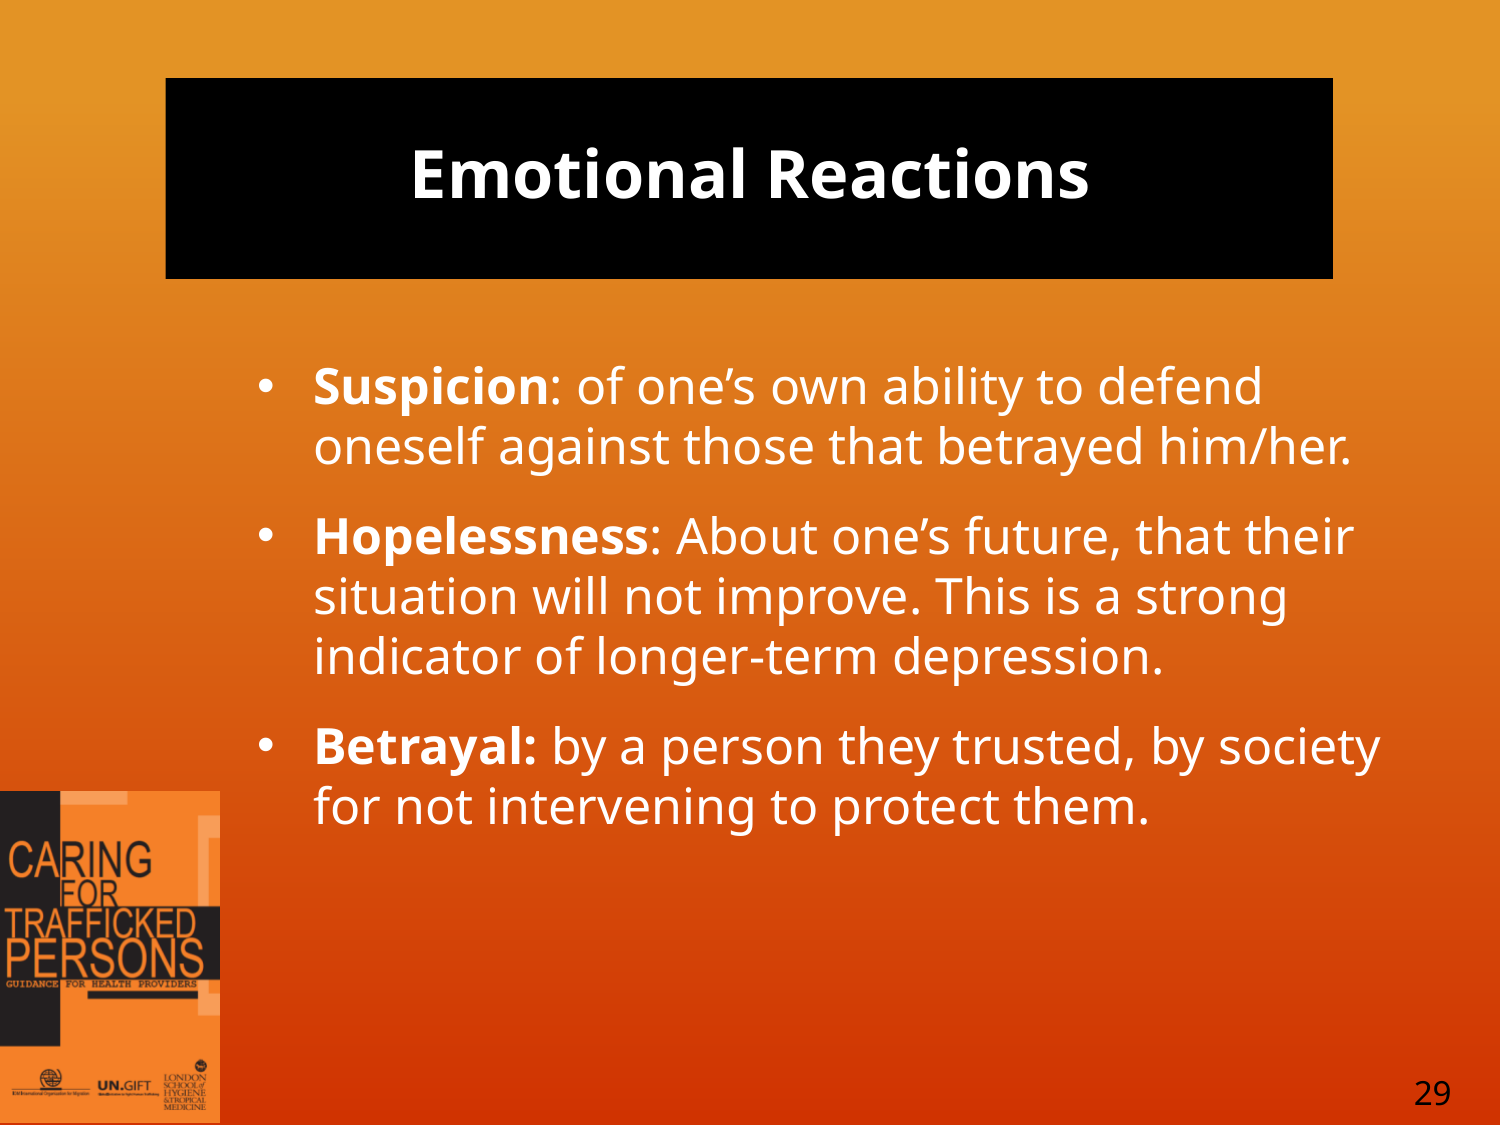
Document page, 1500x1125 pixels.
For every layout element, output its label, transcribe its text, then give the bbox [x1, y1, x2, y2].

picture [0, 791, 220, 1123]
slide_number 29 [1398, 1065, 1499, 1125]
title Emotional Reactions [218, 78, 1283, 266]
list Suspicion: of one’s own ability to defend oneself against those that betrayed him/her. Hopelessness: About one’s future, that their situation will not improve. This is a strong indicator of longer-term depression. Betrayal: by a person they trusted, by society for not intervening to protect them. [242, 347, 1439, 1035]
